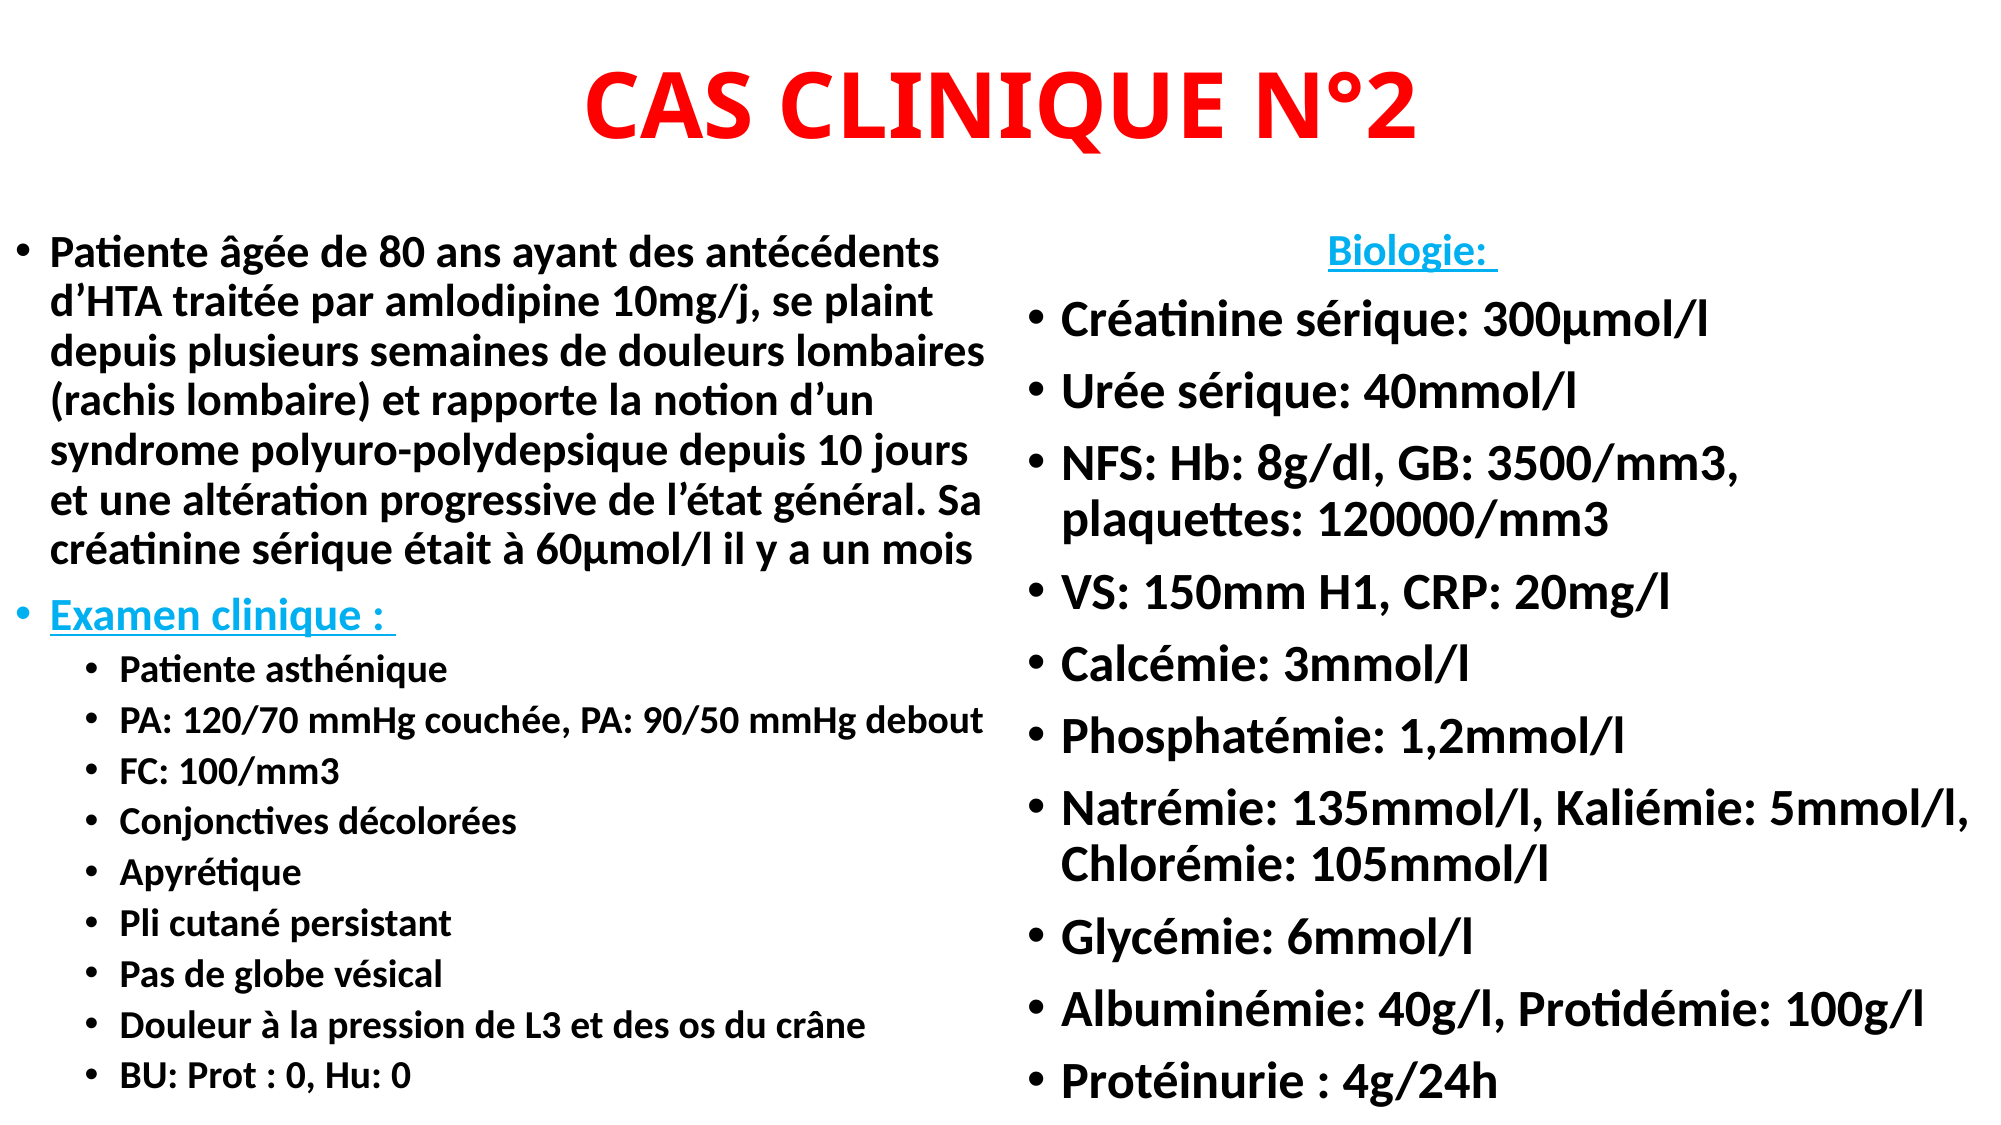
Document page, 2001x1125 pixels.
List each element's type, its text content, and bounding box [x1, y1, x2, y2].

list Biologie: Créatinine sérique: 300µmol/l Urée sérique: 40mmol/l NFS: Hb: 8g/dl, GB: 3500/mm3, plaquettes: 120000/mm3 VS: 150mm H1, CRP: 20mg/l Calcémie: 3mmol/l Phosphatémie: 1,2mmol/l Natrémie: 135mmol/l, Kaliémie: 5mmol/l, Chlorémie: 105mmol/l Glycémie: 6mmol/l Albuminémie: 40g/l, Protidémie: 100g/l Protéinurie : 4g/24h [1012, 220, 2000, 1125]
title CAS CLINIQUE N°2 [0, 0, 2000, 218]
list Patiente âgée de 80 ans ayant des antécédents d’HTA traitée par amlodipine 10mg/j, se plaint depuis plusieurs semaines de douleurs lombaires (rachis lombaire) et rapporte la notion d’un syndrome polyuro-polydepsique depuis 10 jours et une altération progressive de l’état général. Sa créatinine sérique était à 60µmol/l il y a un mois Examen clinique : Patiente asthénique PA: 120/70 mmHg couchée, PA: 90/50 mmHg debout FC: 100/mm3 Conjonctives décolorées Apyrétique Pli cutané persistant Pas de globe vésical Douleur à la pression de L3 et des os du crâne BU: Prot : 0, Hu: 0 [0, 220, 1012, 1125]
